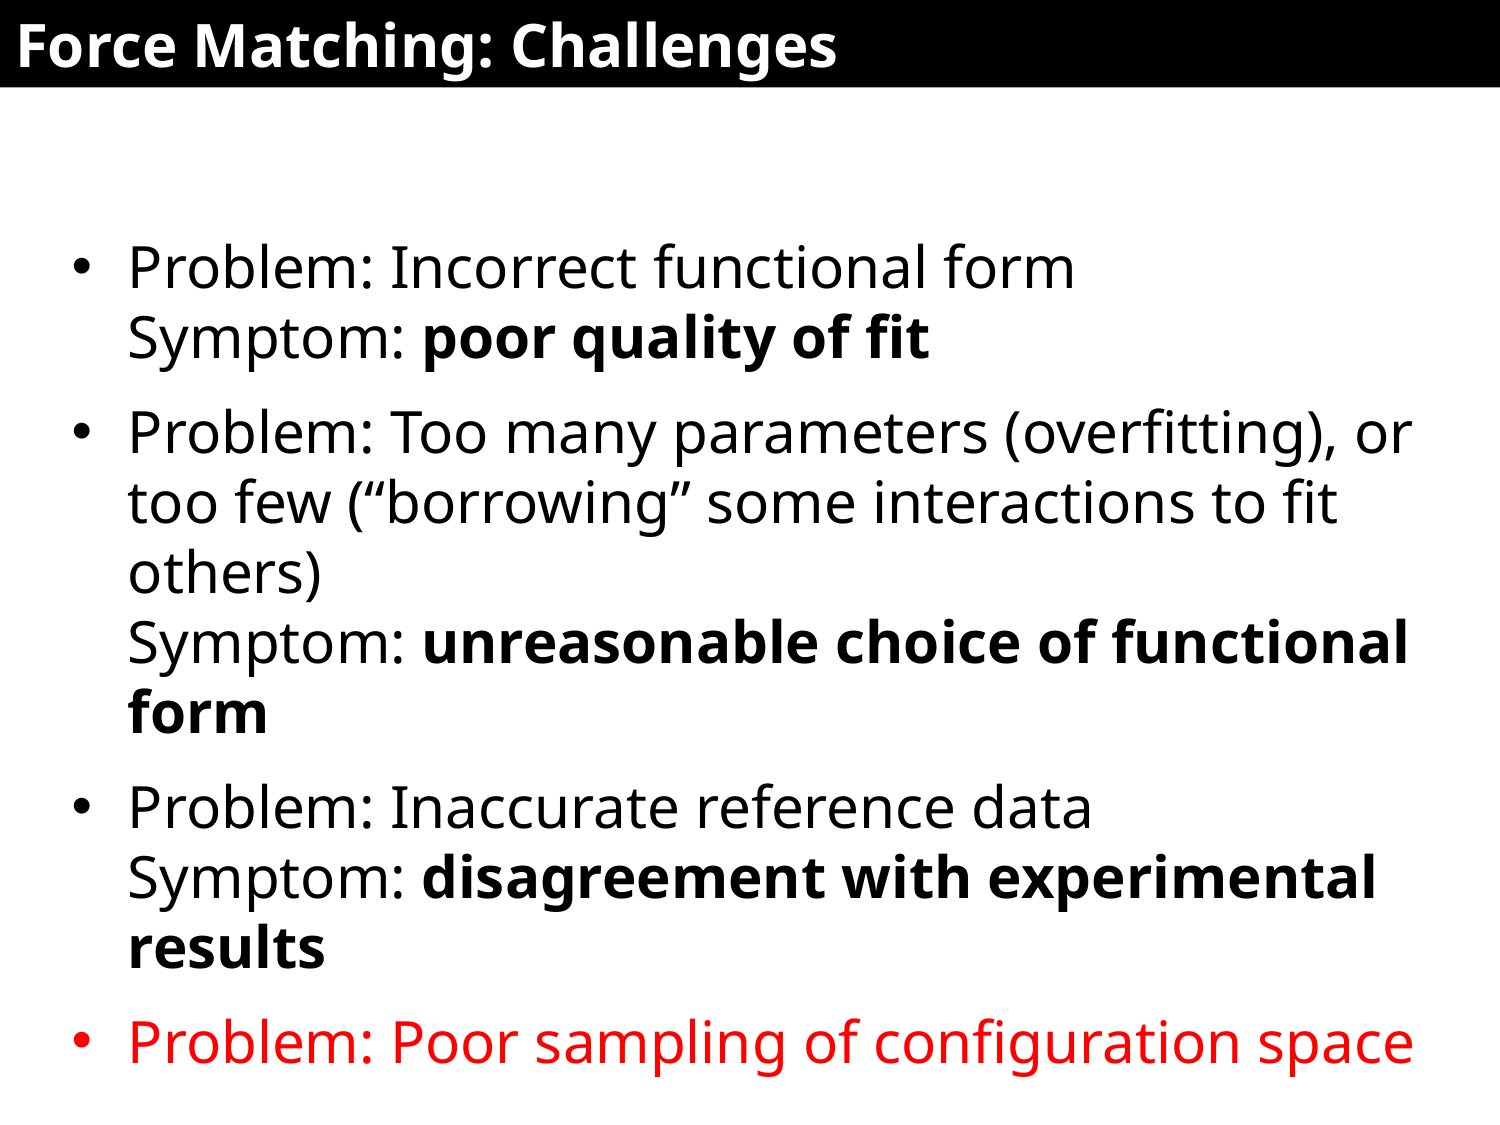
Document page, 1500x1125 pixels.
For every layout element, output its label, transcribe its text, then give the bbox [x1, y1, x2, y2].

text_box Force Matching: Challenges [0, 0, 1500, 88]
text_box Problem: Incorrect functional form Symptom: poor quality of fit Problem: Too many parameters (overfitting), or too few (“borrowing” some interactions to fit others) Symptom: unreasonable choice of functional form Problem: Inaccurate reference data Symptom: disagreement with experimental results Problem: Poor sampling of configuration space Symptom: parameters don’t converge [56, 222, 1443, 1125]
